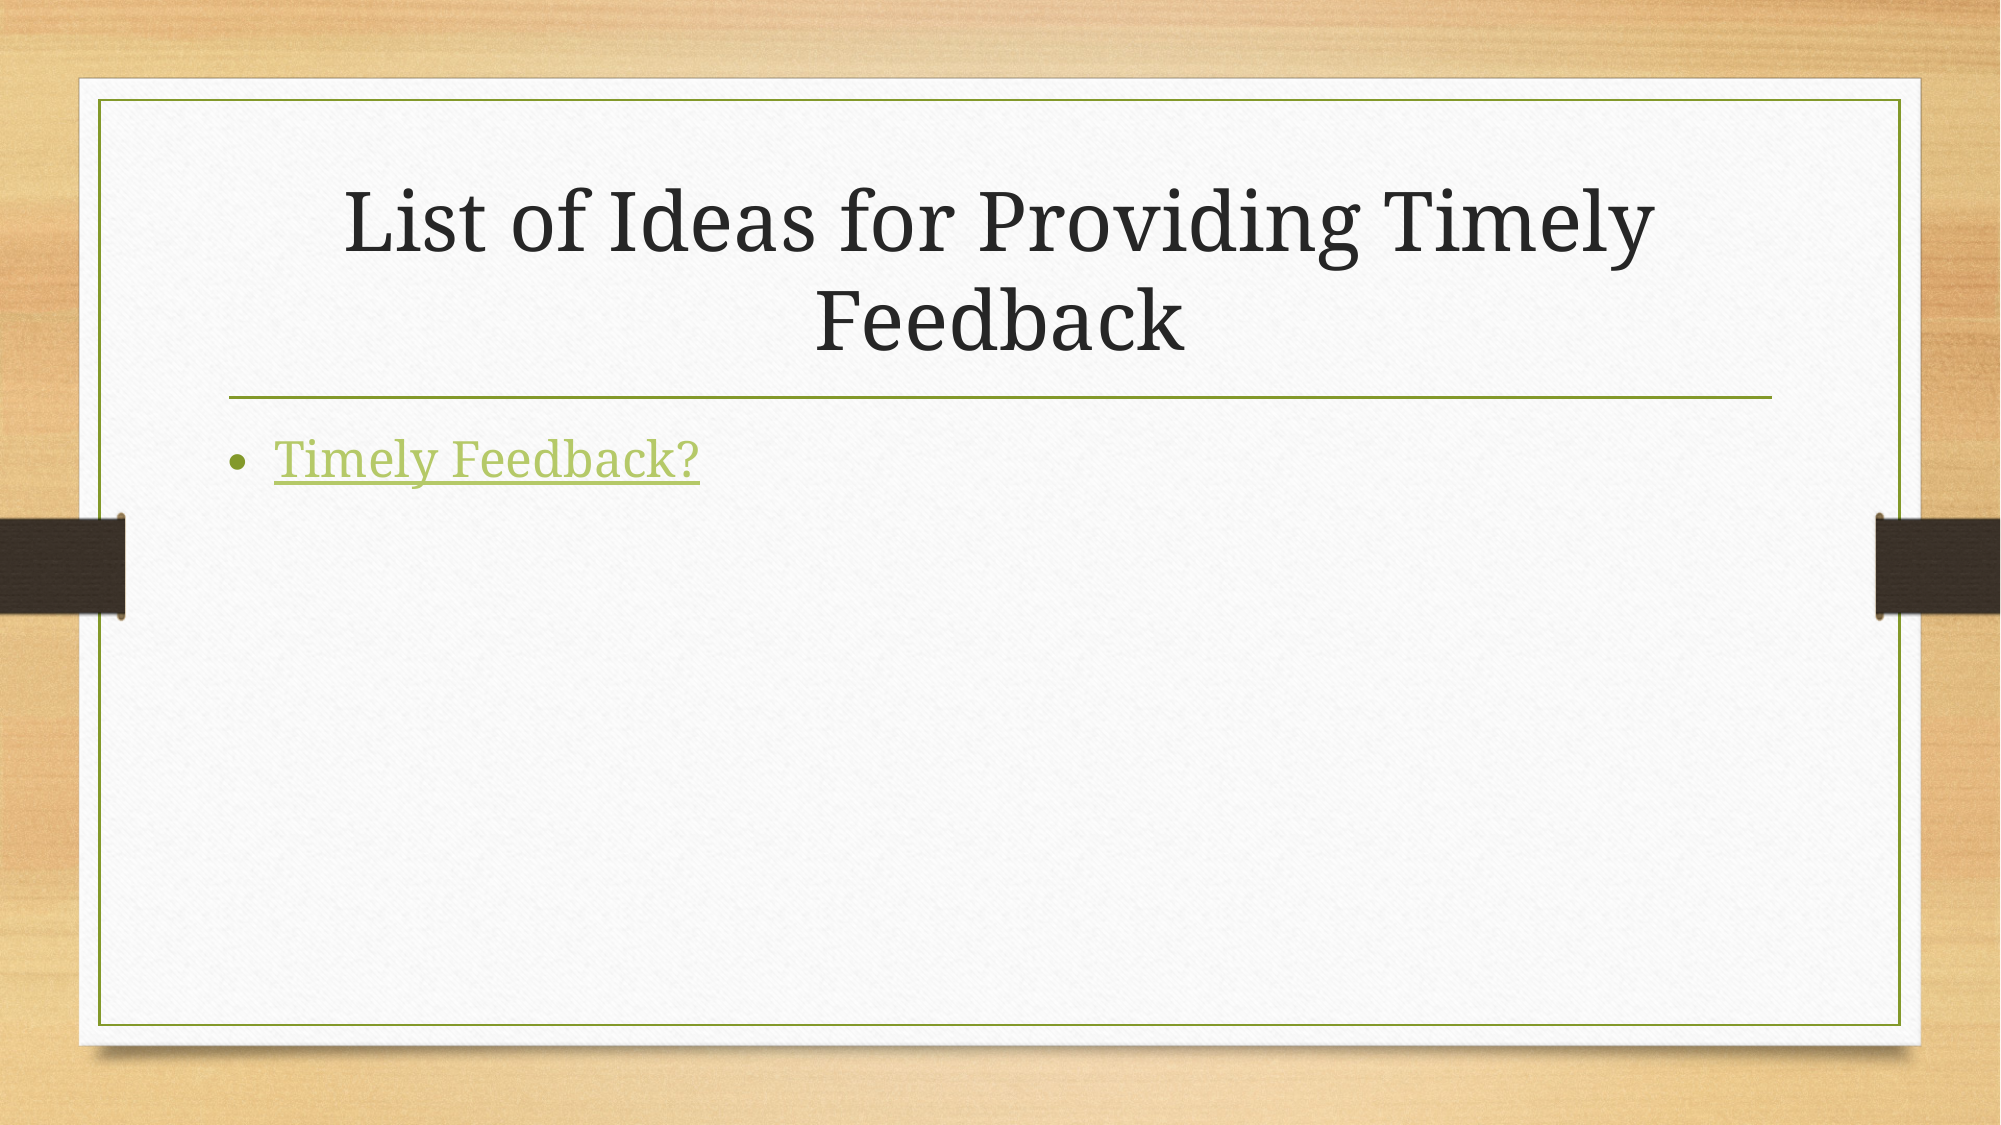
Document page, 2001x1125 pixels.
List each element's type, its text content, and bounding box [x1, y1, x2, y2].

picture [0, 0, 2001, 1125]
list Timely Feedback? [212, 419, 1788, 964]
title List of Ideas for Providing Timely Feedback [212, 161, 1788, 375]
